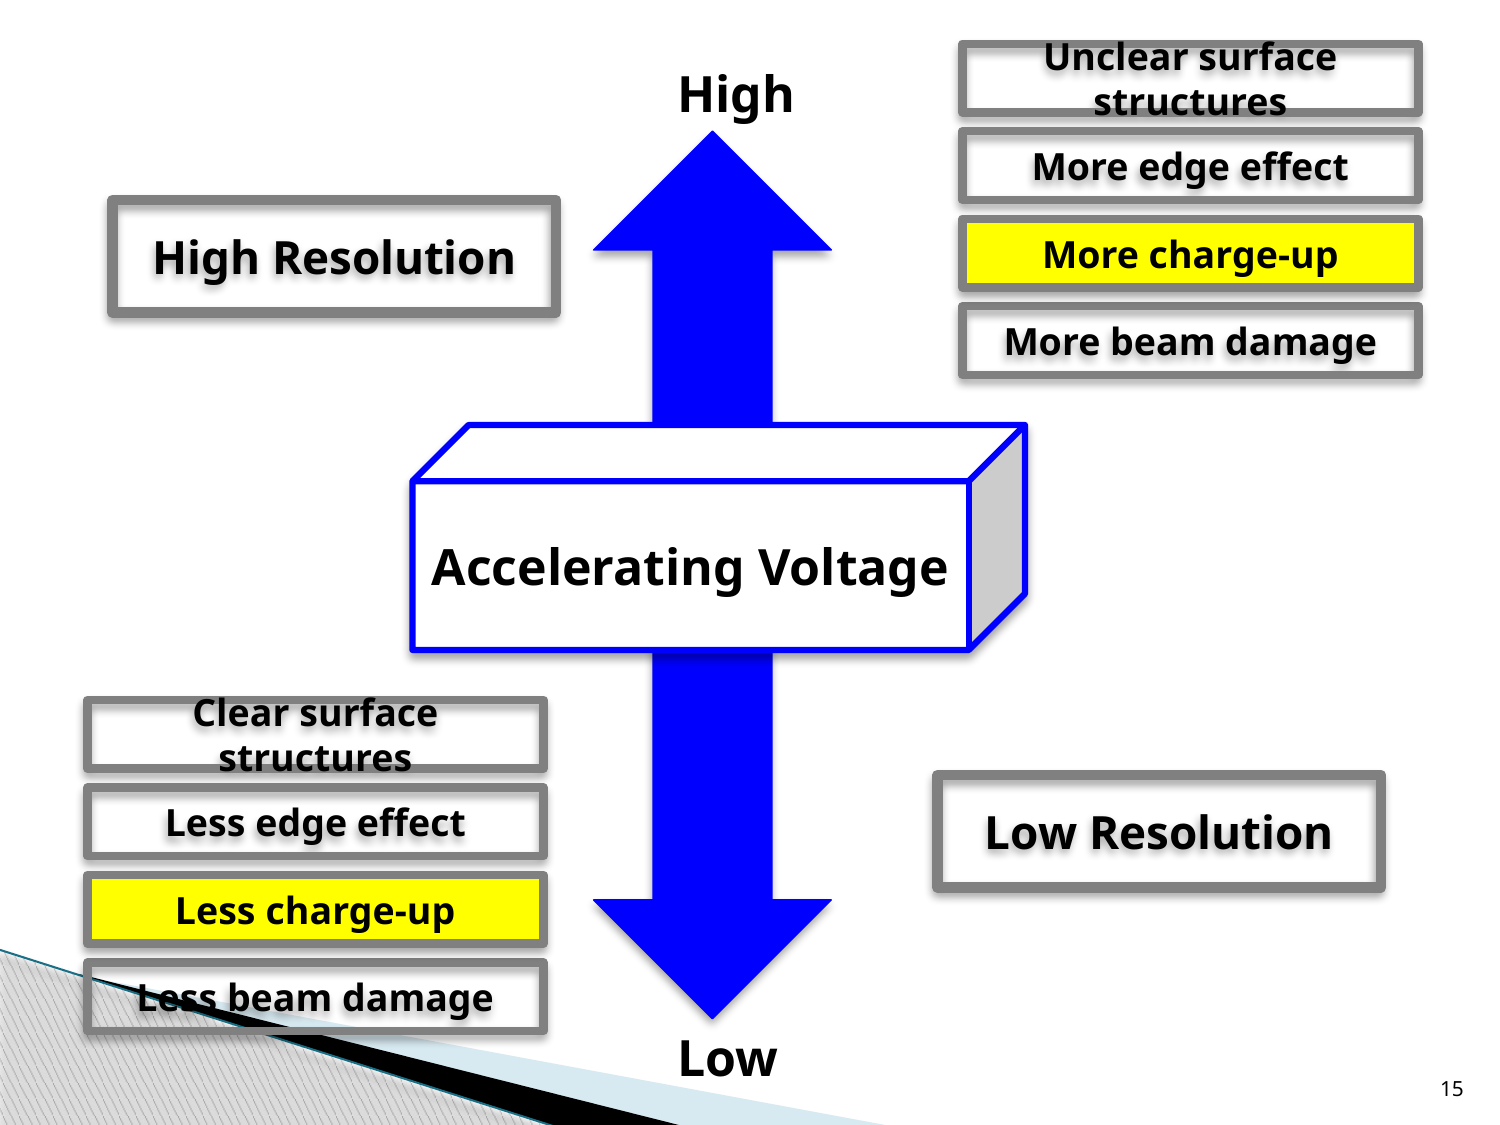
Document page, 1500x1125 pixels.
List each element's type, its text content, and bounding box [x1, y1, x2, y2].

text_box Less charge-up [87, 874, 544, 944]
text_box High Resolution [112, 199, 557, 313]
text_box [592, 131, 832, 424]
text_box Less edge effect [87, 787, 544, 857]
text_box More charge-up [962, 218, 1419, 288]
text_box [592, 662, 832, 1018]
slide_number 15 [1418, 1051, 1479, 1112]
text_box Low [662, 1018, 832, 1094]
text_box More edge effect [962, 130, 1419, 201]
text_box Low Resolution [937, 774, 1382, 888]
text_box High [662, 55, 832, 131]
text_box Unclear surface structures [962, 43, 1419, 113]
text_box Clear surface structures [87, 699, 544, 769]
text_box Less beam damage [87, 962, 544, 1032]
text_box More beam damage [962, 305, 1419, 376]
text_box Accelerating Voltage [411, 424, 1026, 651]
